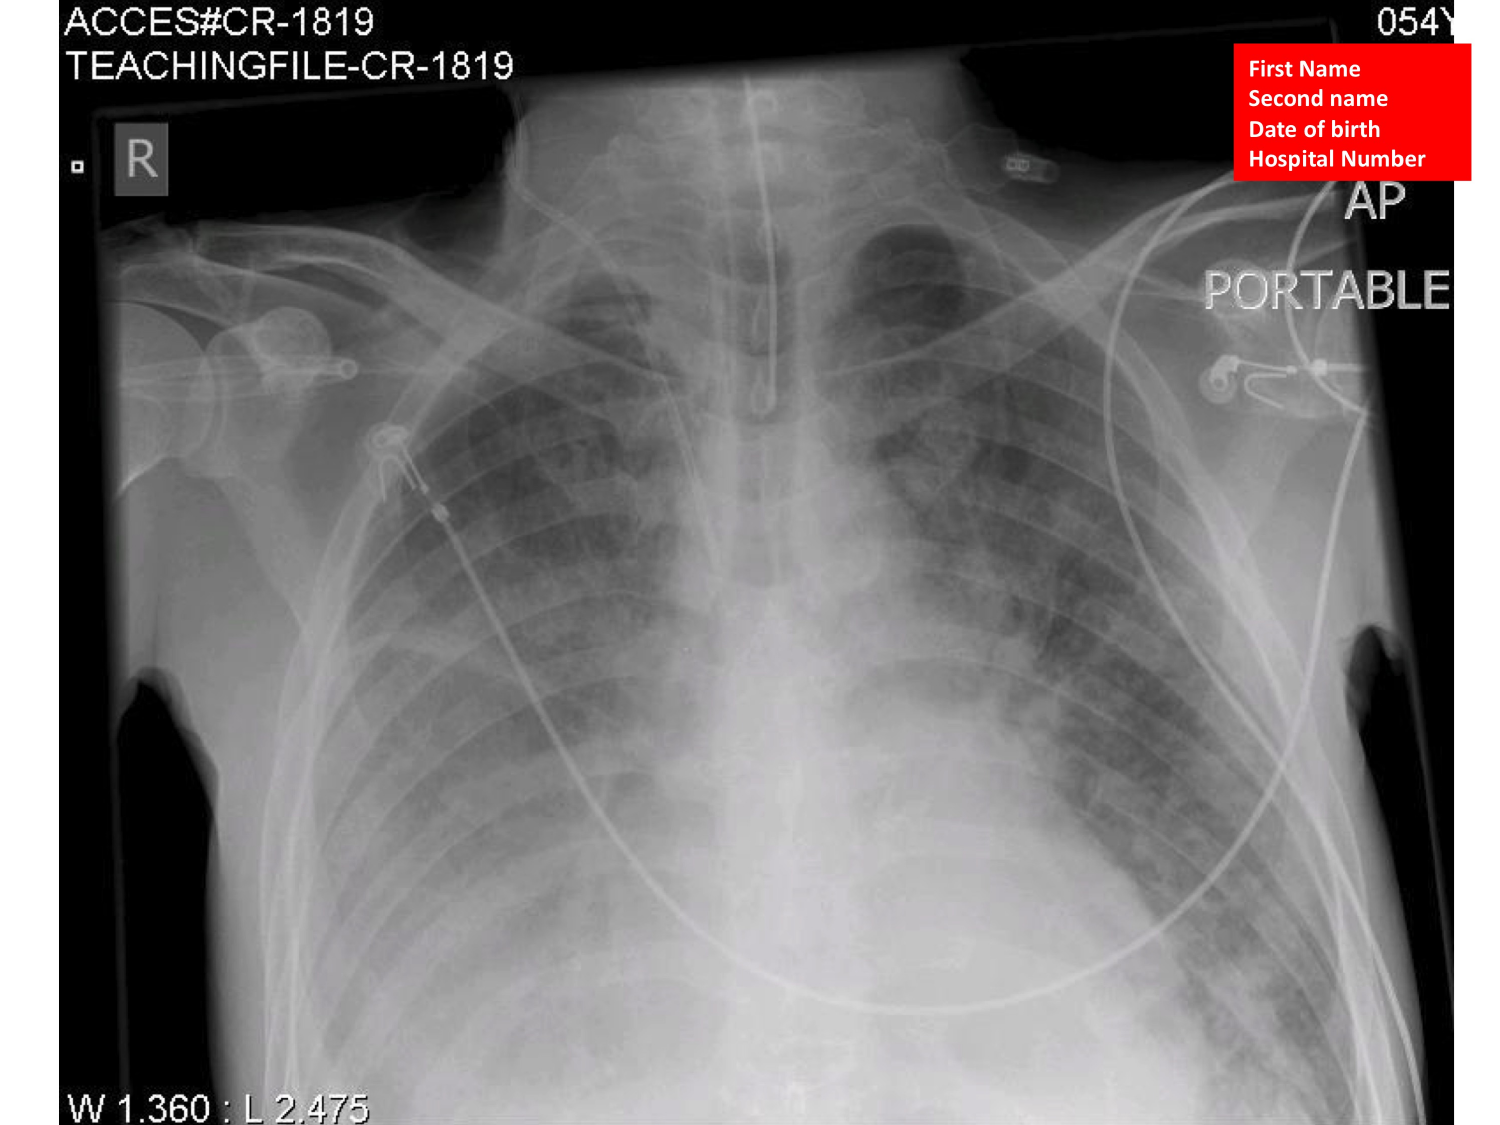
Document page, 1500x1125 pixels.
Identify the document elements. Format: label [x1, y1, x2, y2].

list [0, 0, 1500, 1125]
